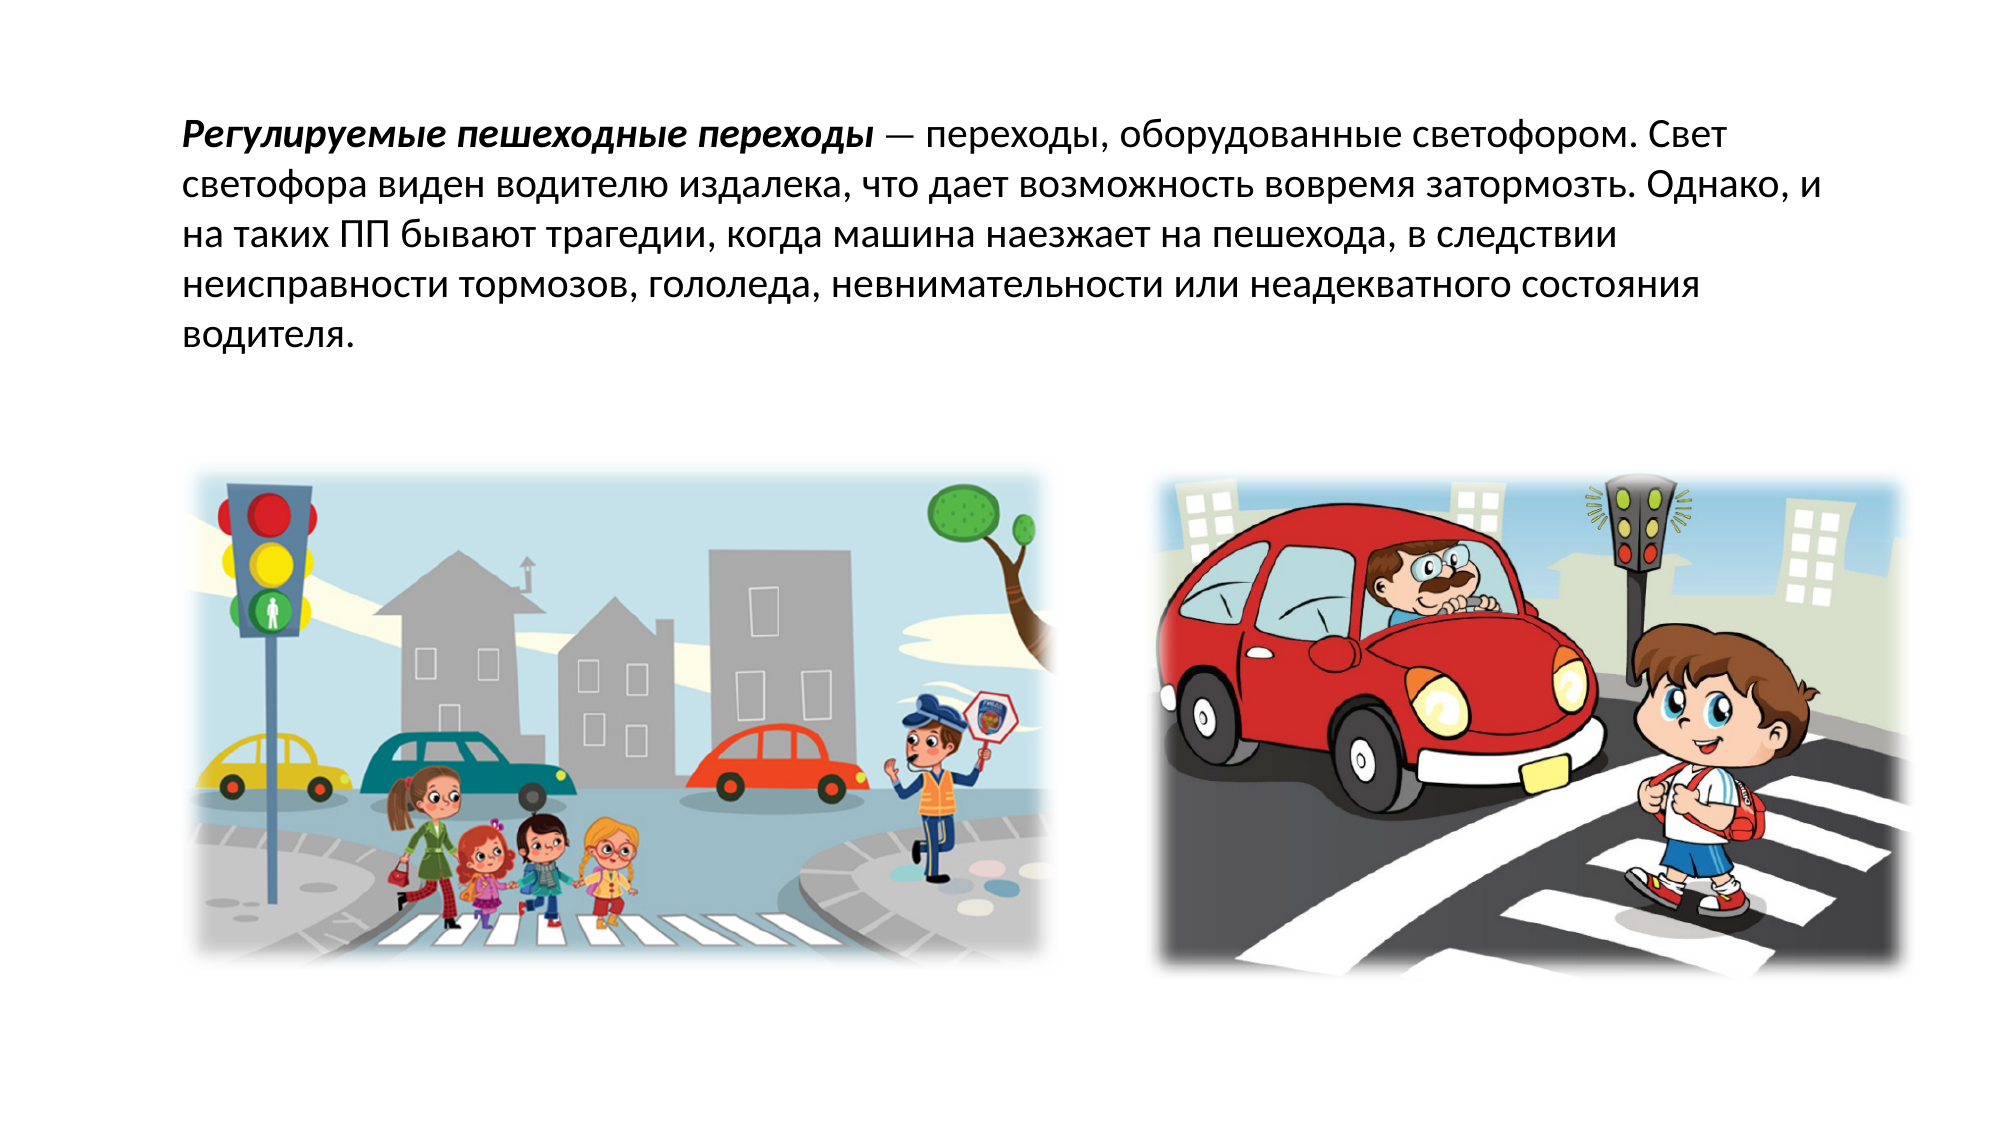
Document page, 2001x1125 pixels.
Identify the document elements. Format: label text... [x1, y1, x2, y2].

picture [1143, 466, 1916, 981]
text_box Регулируемые пешеходные переходы — переходы, оборудованные светофором. Свет светофора виден водителю издалека, что дает возможность вовремя затормозть. Однако, и на таких ПП бывают трагедии, когда машина наезжает на пешехода, в следствии неисправности тормозов, гололеда, невнимательности или неадекватного состояния водителя. [167, 97, 1870, 363]
picture [179, 456, 1059, 971]
